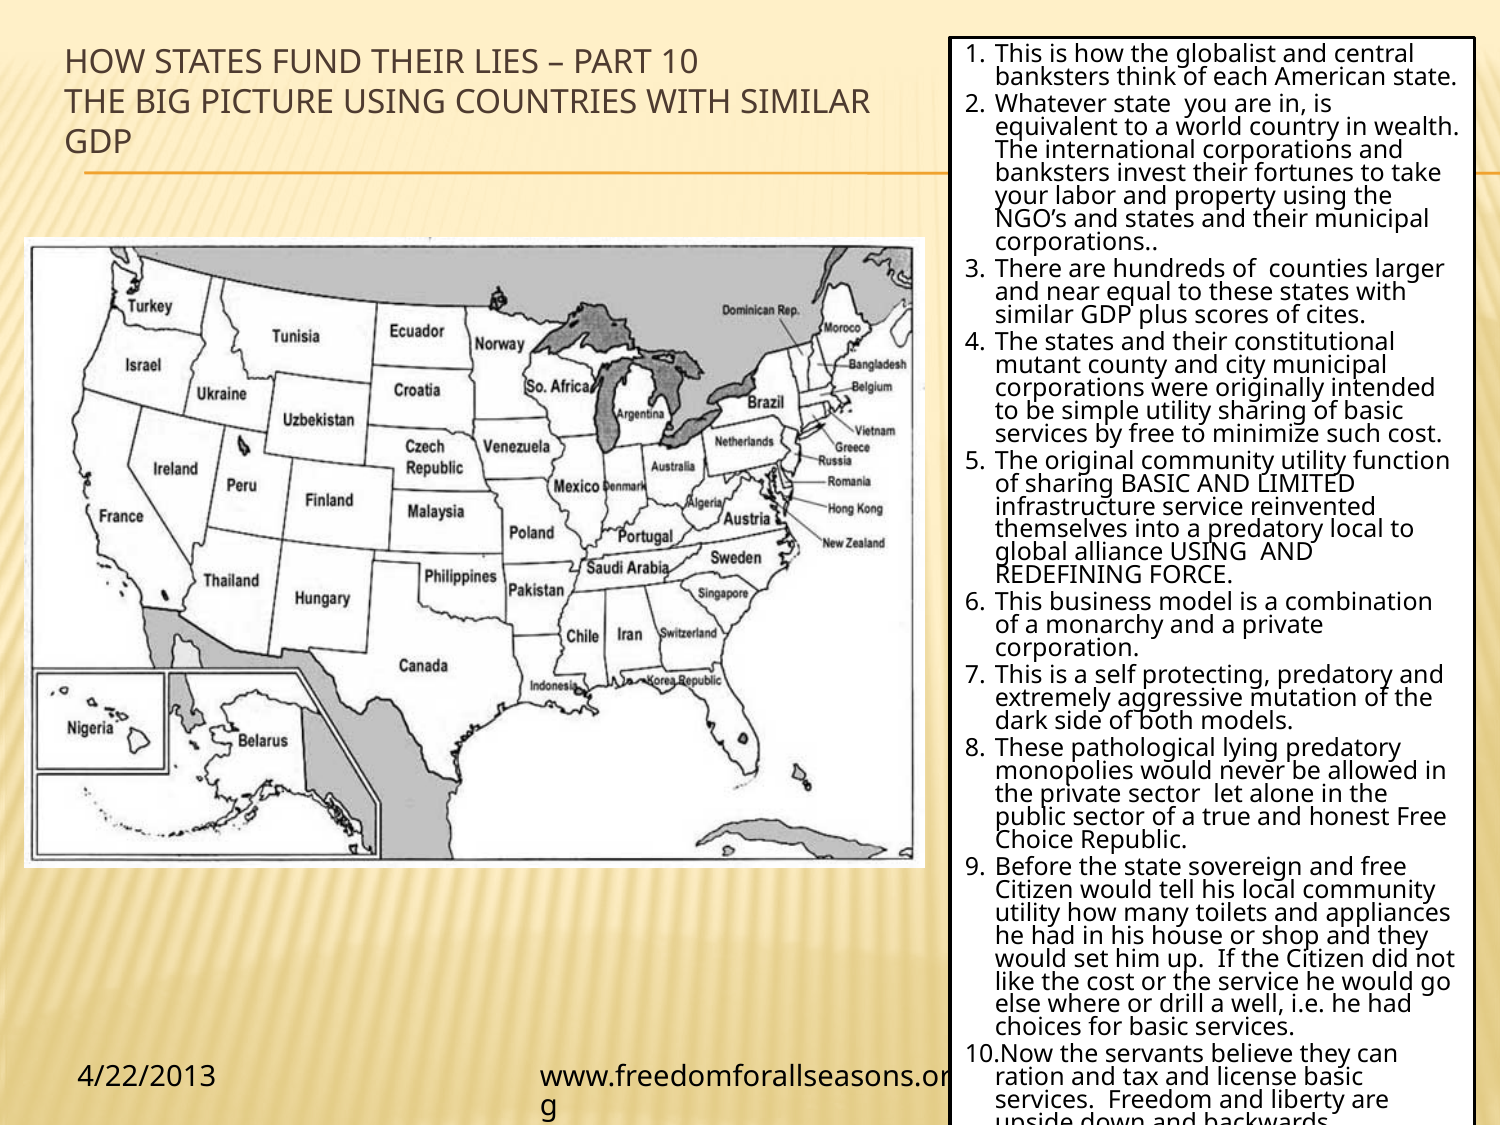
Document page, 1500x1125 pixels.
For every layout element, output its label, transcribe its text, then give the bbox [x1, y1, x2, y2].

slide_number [62, 1050, 275, 1098]
title How states fund their lies – part 10 the big picture using countries with similar gdp [49, 50, 925, 150]
footer www.freedomforallseasons.org [525, 1050, 975, 1098]
text_box This is how the globalist and central banksters think of each American state. Whatever state you are in, is equivalent to a world country in wealth. The international corporations and banksters invest their fortunes to take your labor and property using the NGO’s and states and their municipal corporations.. There are hundreds of counties larger and near equal to these states with similar GDP plus scores of cites. The states and their constitutional mutant county and city municipal corporations were originally intended to be simple utility sharing of basic services by free to minimize such cost. The original community utility function of sharing BASIC AND LIMITED infrastructure service reinvented themselves into a predatory local to global alliance USING AND REDEFINING FORCE. This business model is a combination of a monarchy and a private corporation. This is a self protecting, predatory and extremely aggressive mutation of the dark side of both models. These pathological lying predatory monopolies would never be allowed in the private sector let alone in the public sector of a true and honest Free Choice Republic. Before the state sovereign and free Citizen would tell his local community utility how many toilets and appliances he had in his house or shop and they would set him up. If the Citizen did not like the cost or the service he would go else where or drill a well, i.e. he had choices for basic services. Now the servants believe they can ration and tax and license basic services. Freedom and liberty are upside down and backwards. [949, 37, 1475, 1125]
picture [24, 237, 926, 868]
